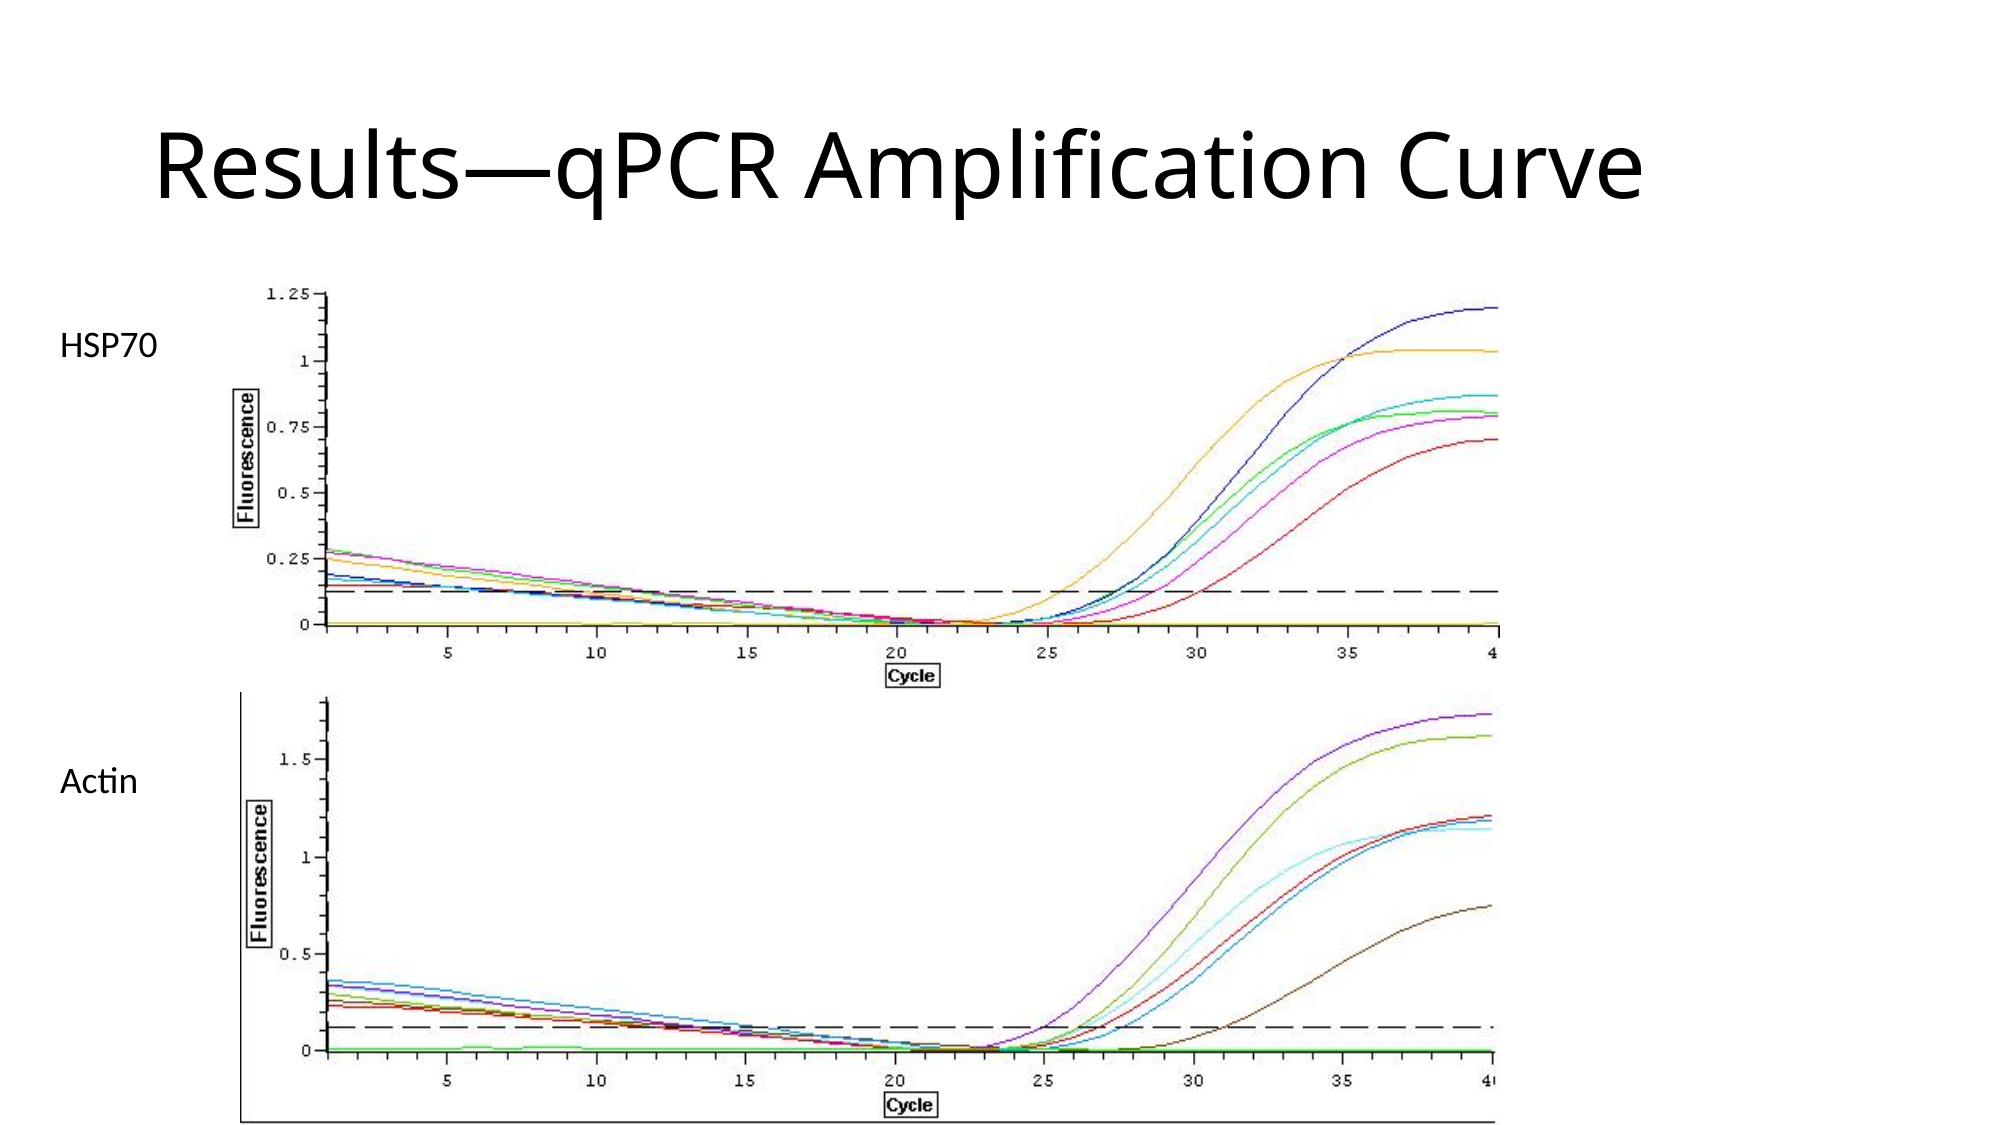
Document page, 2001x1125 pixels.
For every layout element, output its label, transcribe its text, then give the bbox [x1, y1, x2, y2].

text_box Actin [45, 748, 213, 809]
picture [228, 287, 1500, 1125]
text_box HSP70 [45, 312, 186, 373]
title Results—qPCR Amplification Curve [137, 59, 1863, 278]
